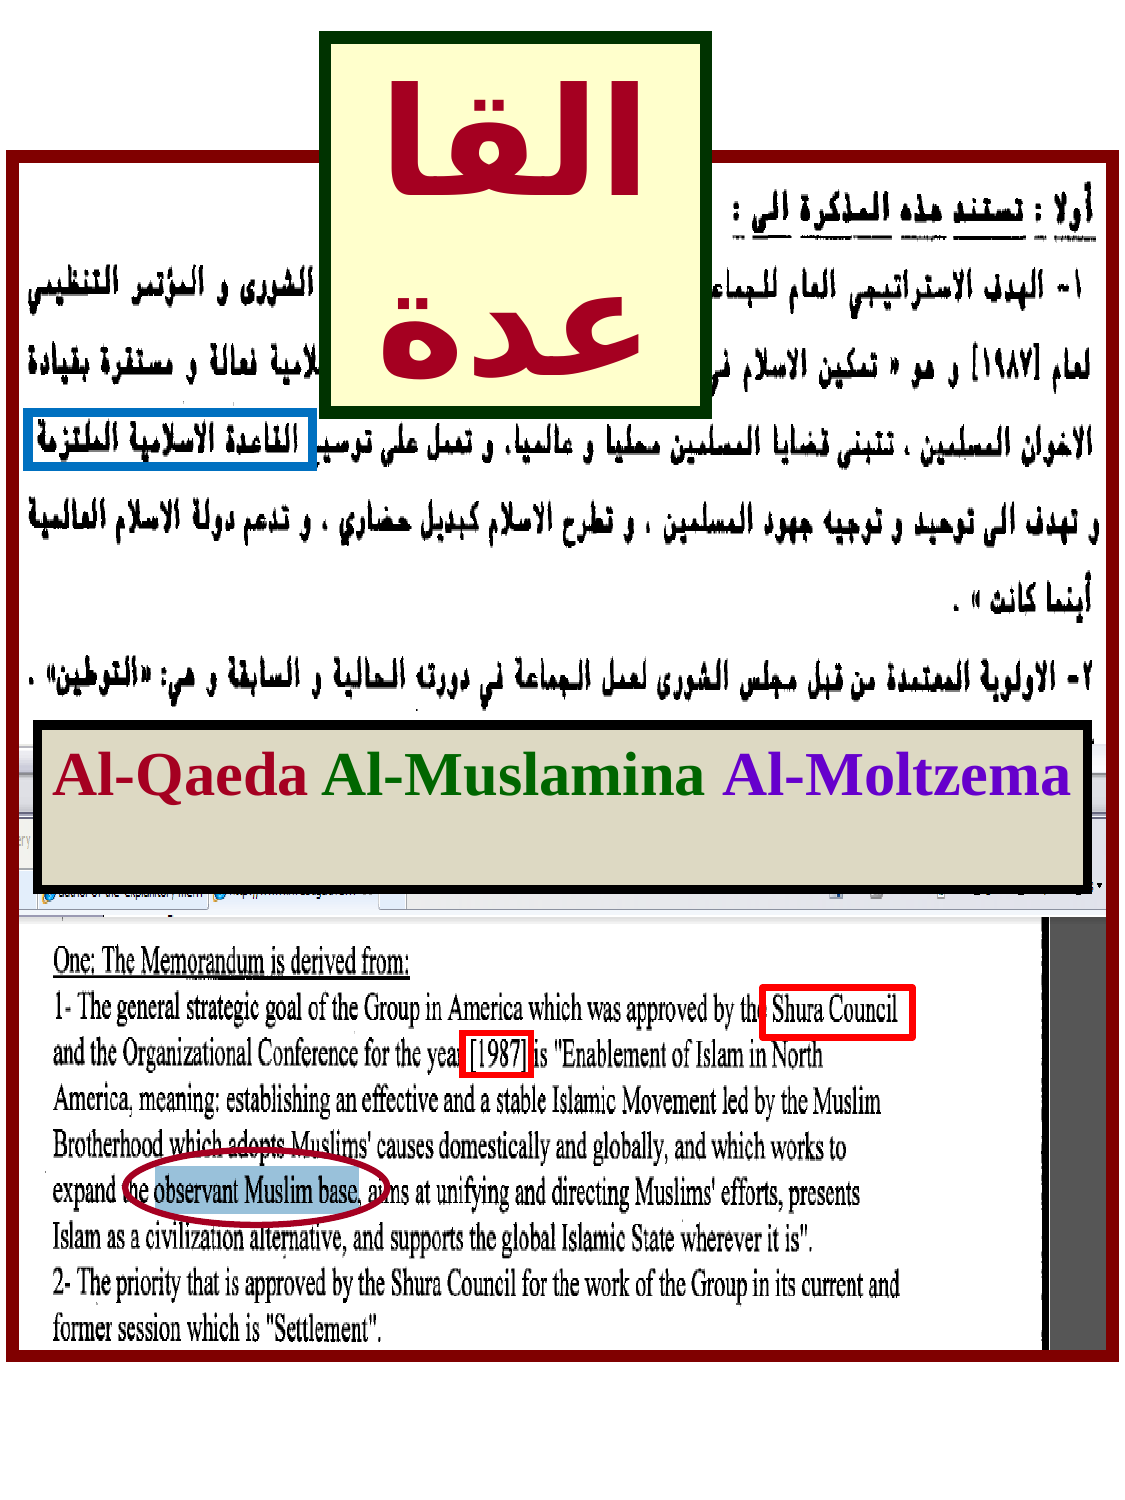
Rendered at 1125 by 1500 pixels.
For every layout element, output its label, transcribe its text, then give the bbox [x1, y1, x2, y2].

text_box القاعدة [324, 37, 707, 159]
picture [18, 162, 1107, 1351]
